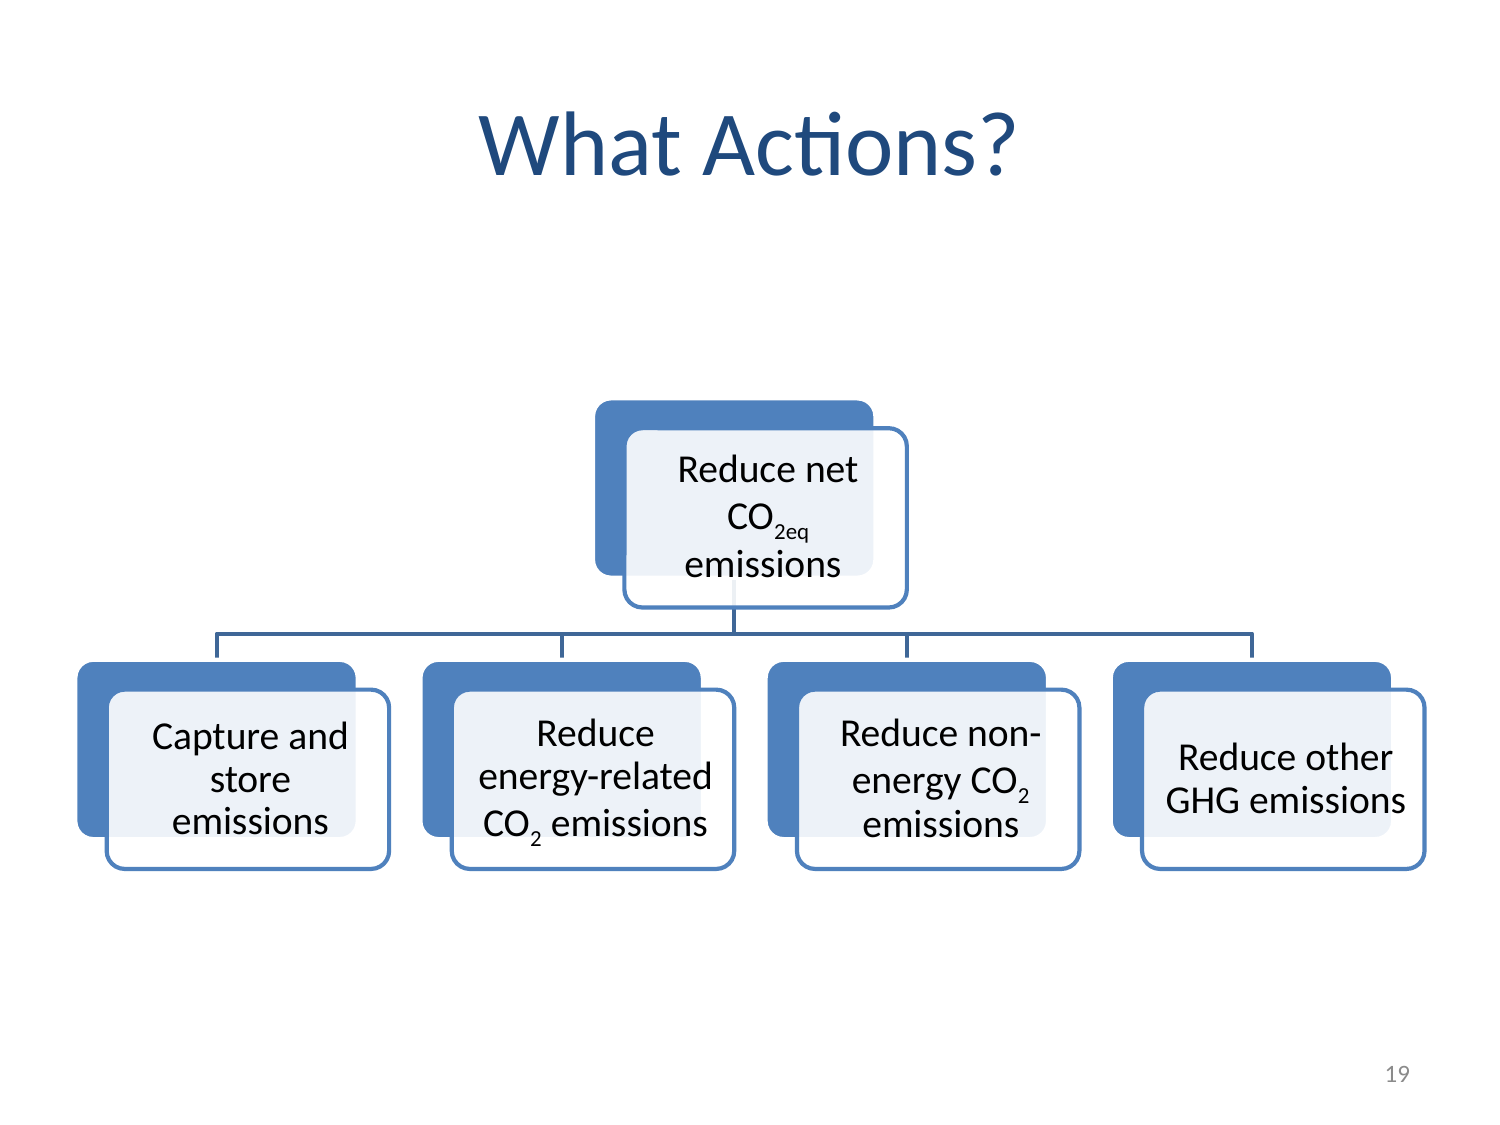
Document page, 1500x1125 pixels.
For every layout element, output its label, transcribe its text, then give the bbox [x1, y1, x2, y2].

title What Actions? [75, 45, 1425, 233]
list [74, 262, 1426, 1006]
slide_number 19 [1074, 1042, 1425, 1103]
